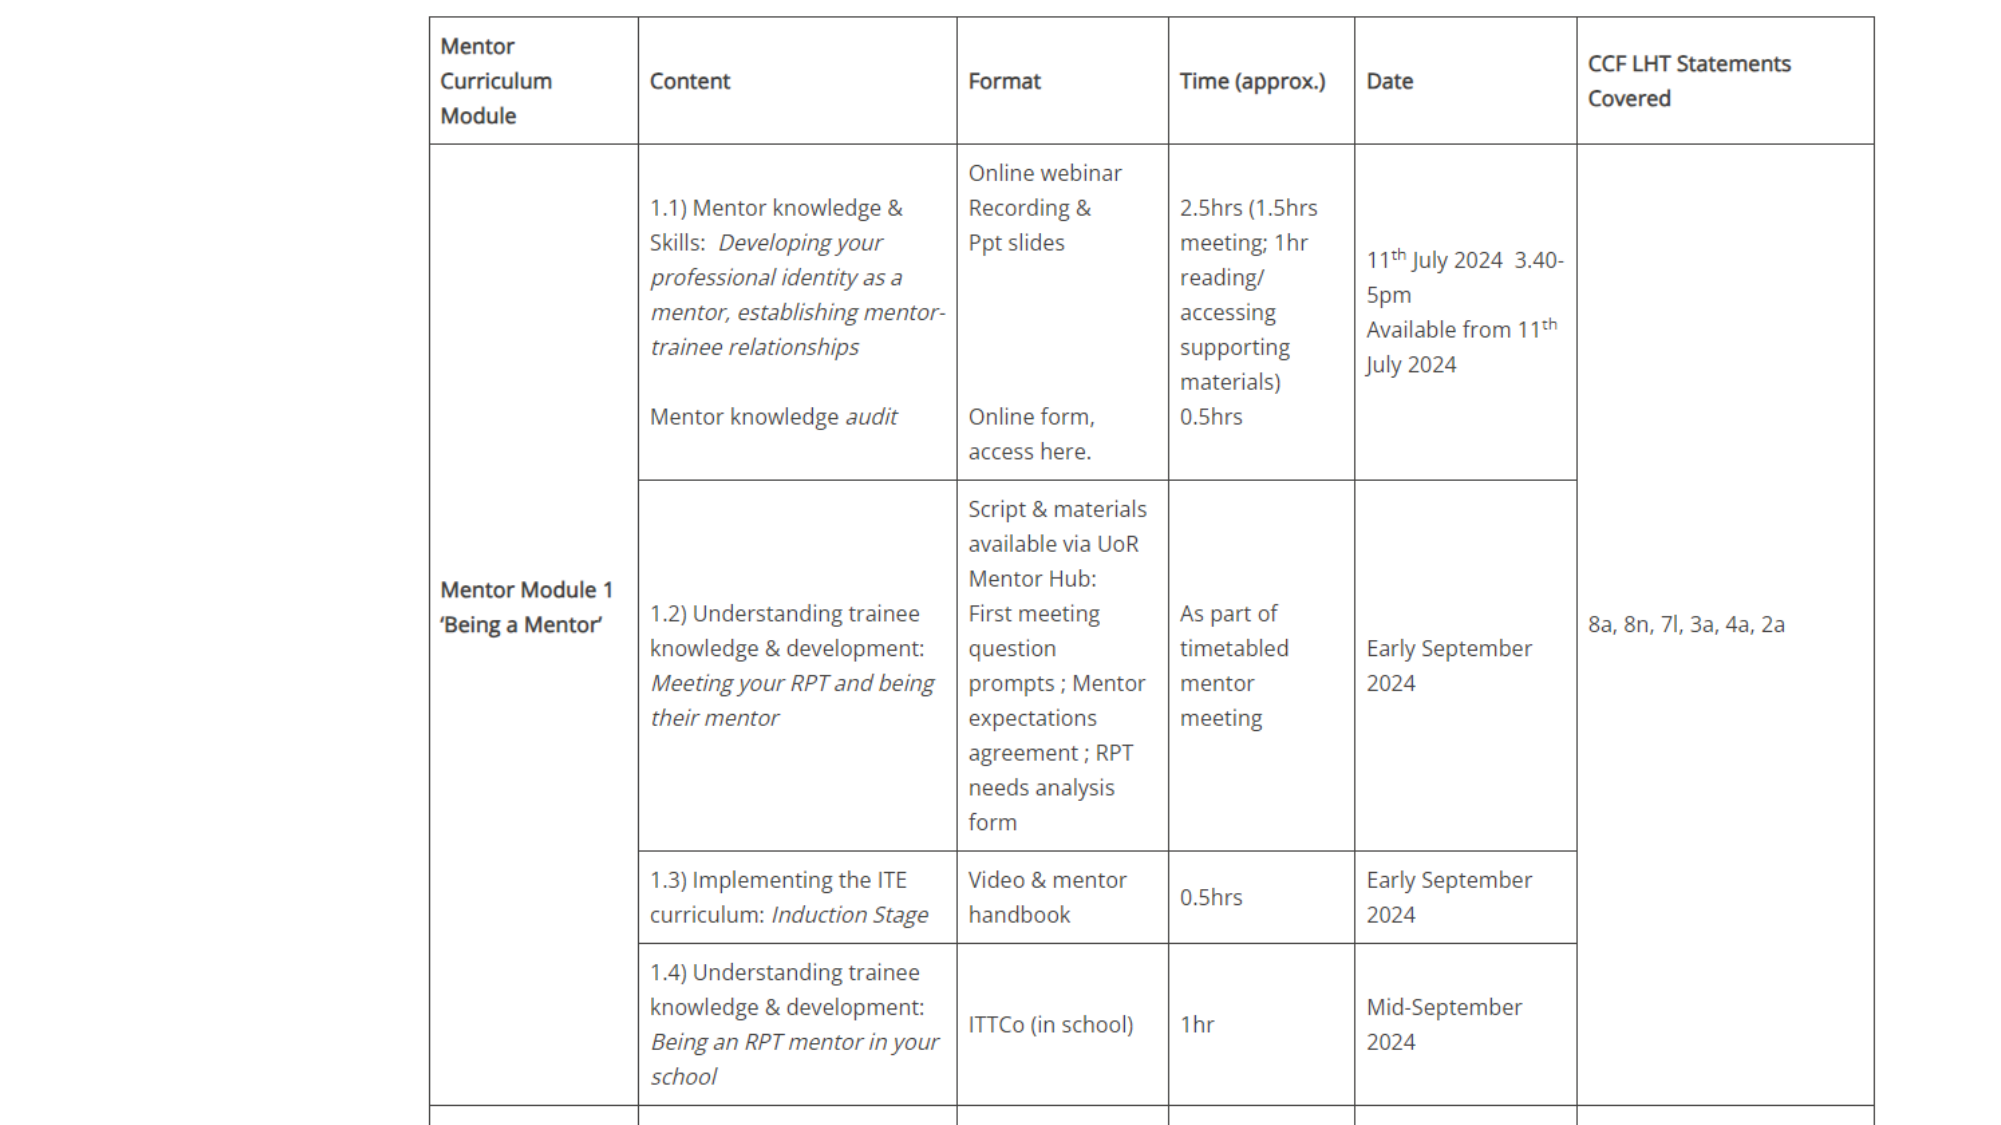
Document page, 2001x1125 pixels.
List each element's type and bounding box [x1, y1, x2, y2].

picture [413, 0, 1918, 1125]
